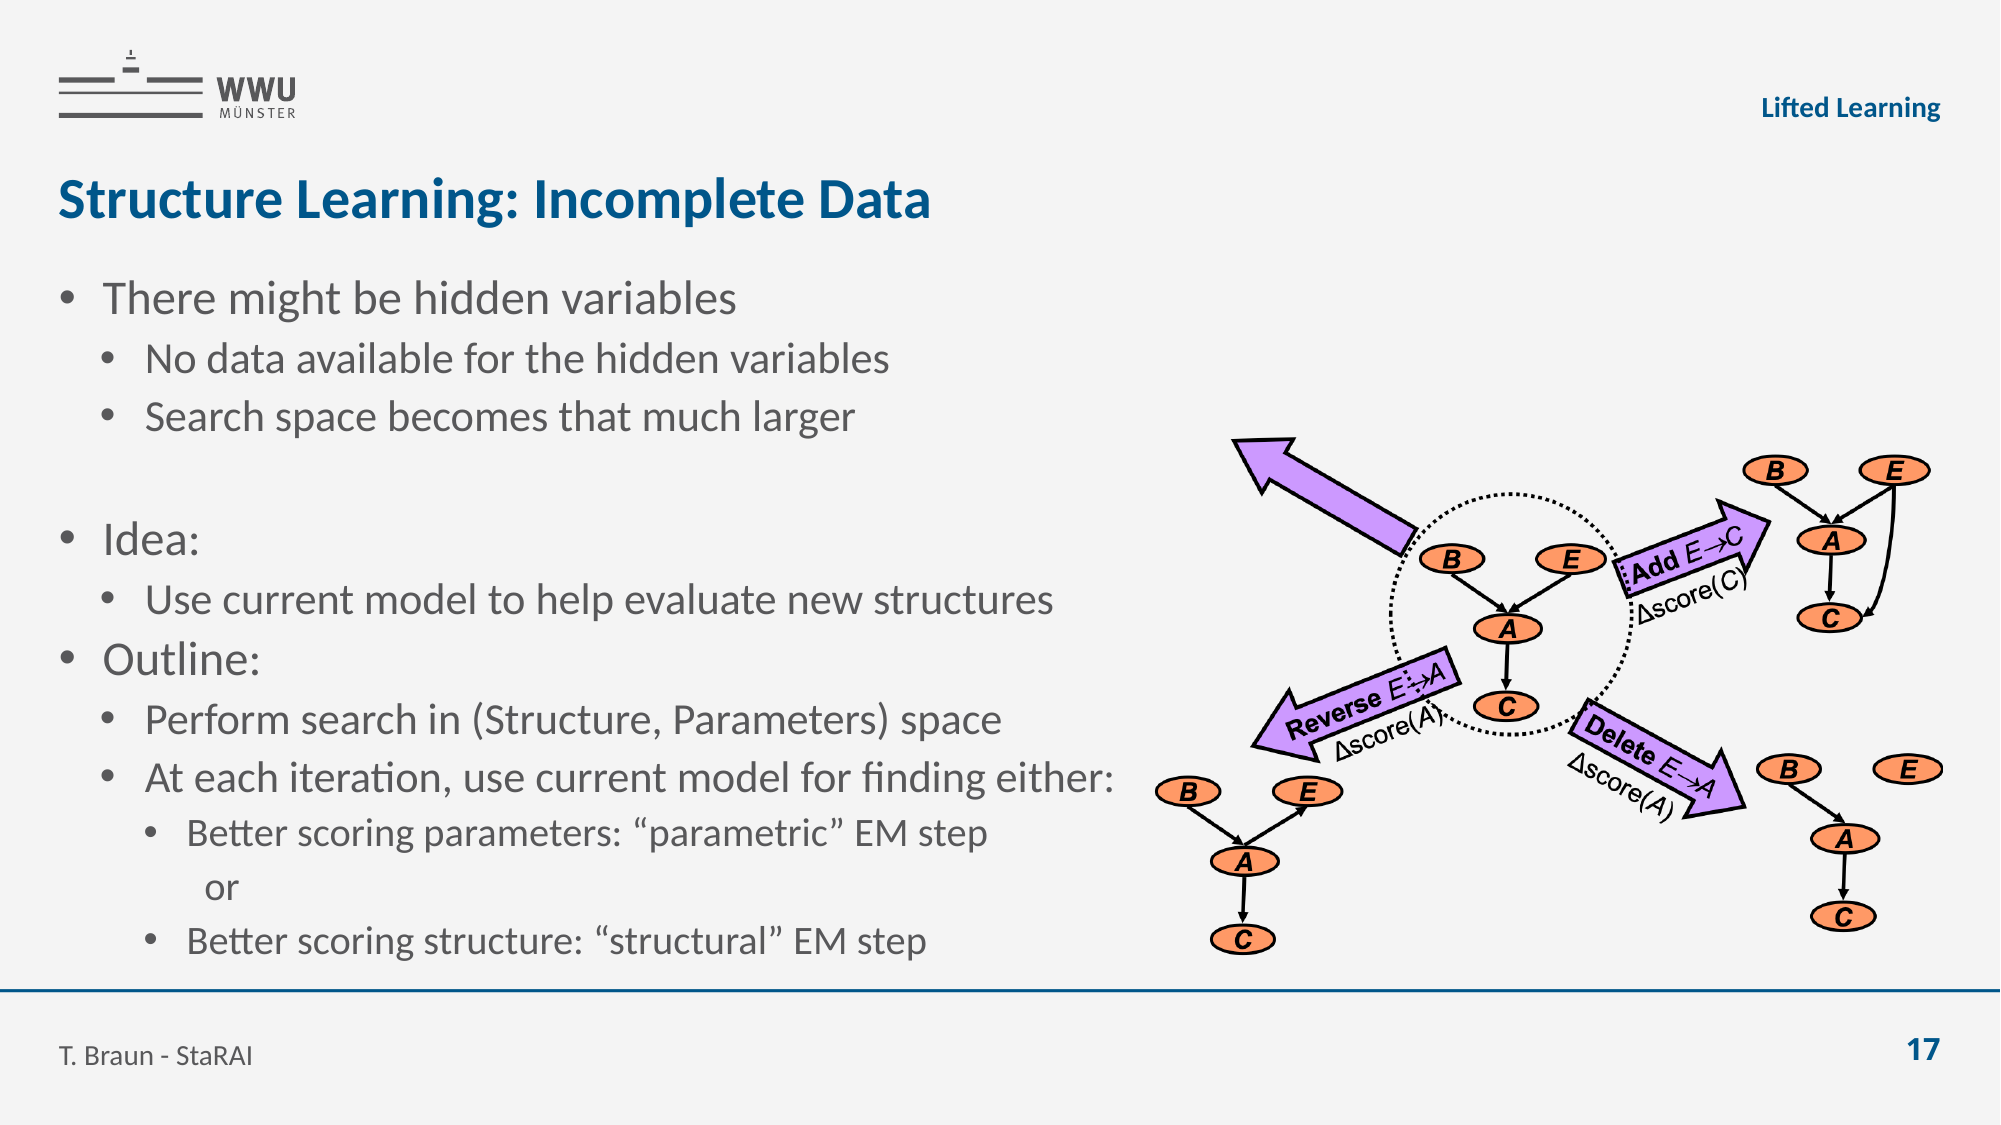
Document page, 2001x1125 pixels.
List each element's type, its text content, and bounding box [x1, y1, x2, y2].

picture [1154, 436, 1943, 969]
slide_number 17 [1822, 1012, 1941, 1072]
list There might be hidden variables No data available for the hidden variables Search space becomes that much larger Idea: Use current model to help evaluate new structures Outline: Perform search in (Structure, Parameters) space At each iteration, use current model for finding either: Better scoring parameters: “parametric” EM step or Better scoring structure: “structural” EM step [58, 273, 1941, 969]
title Structure Learning: Incomplete Data [58, 148, 1941, 243]
slide_number Lifted Learning [589, 63, 1941, 123]
footer T. Braun - StaRAI [58, 1012, 1440, 1072]
